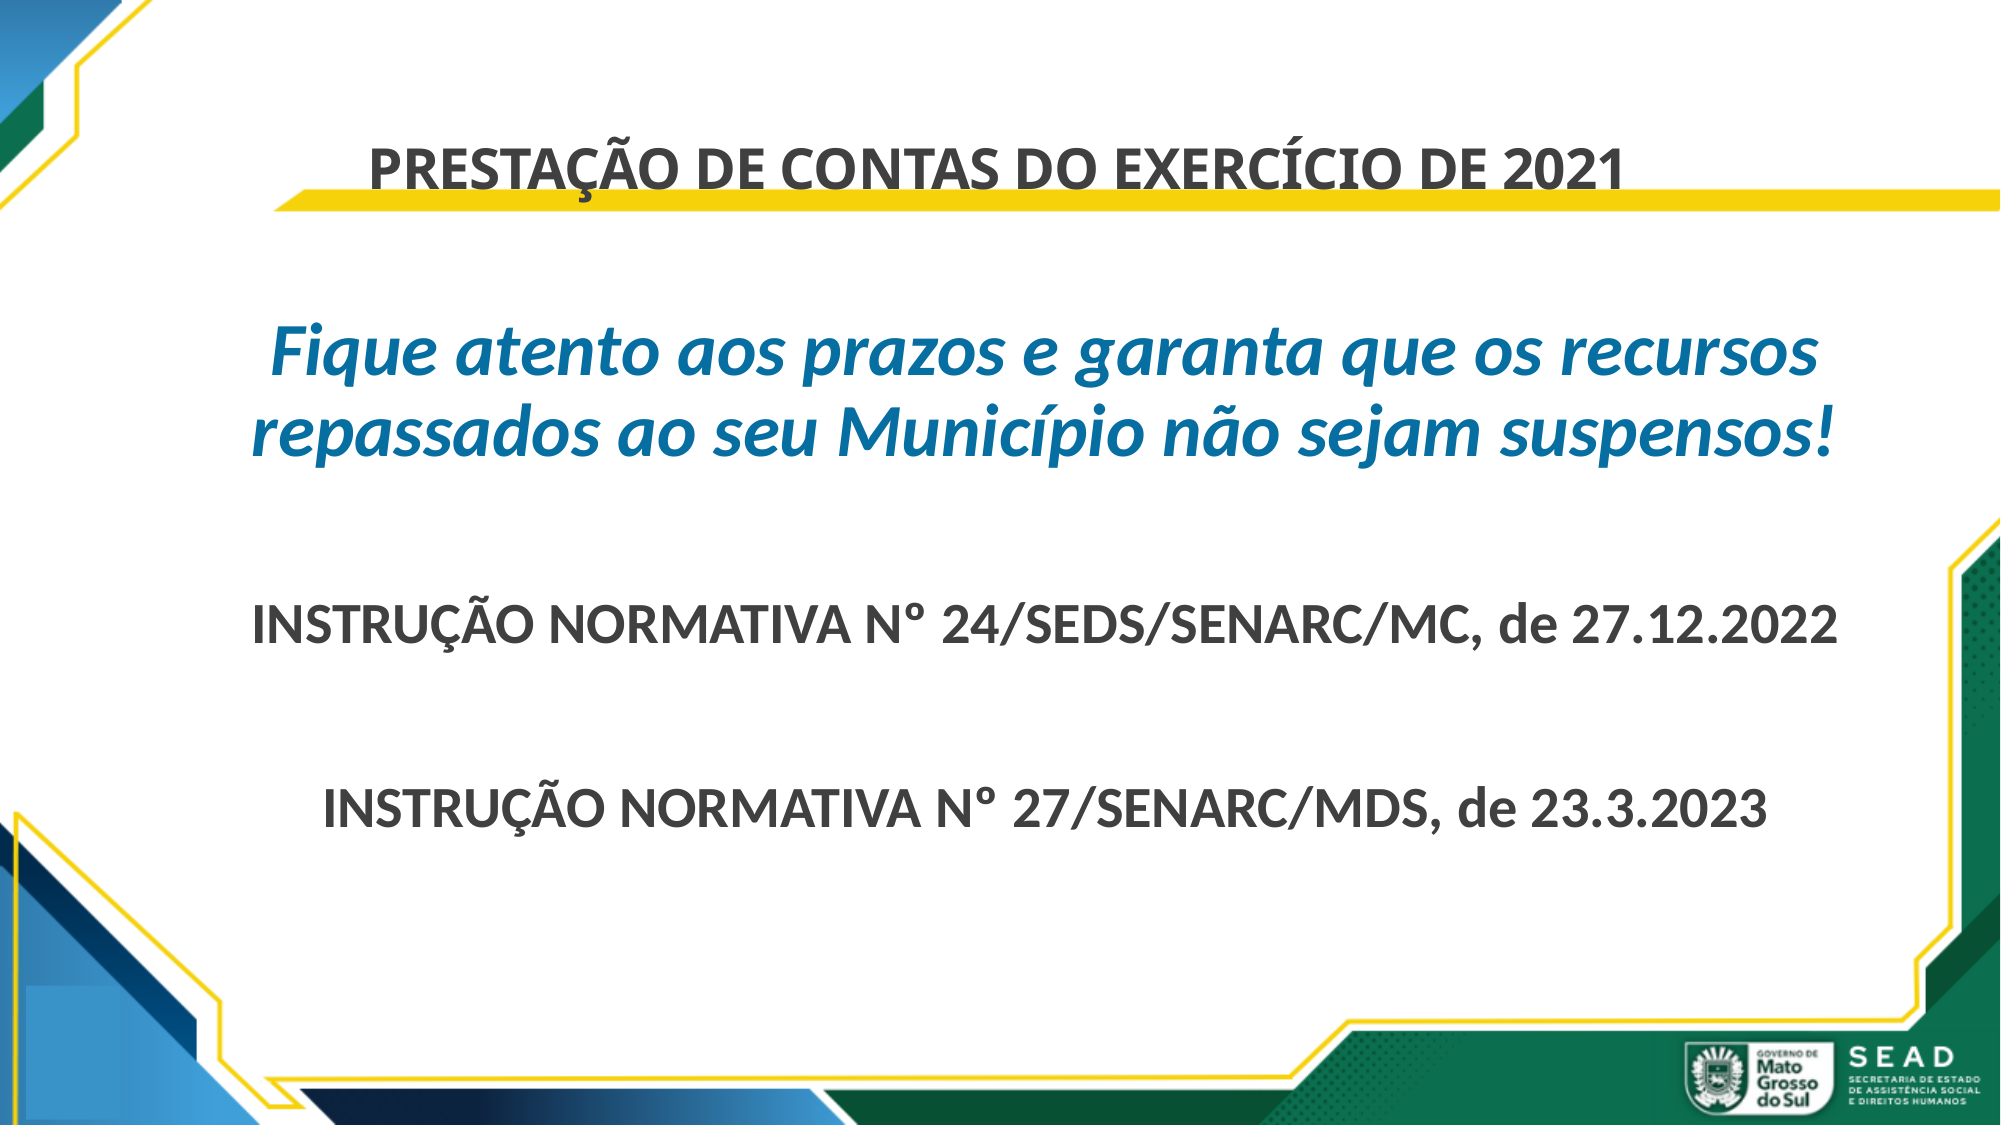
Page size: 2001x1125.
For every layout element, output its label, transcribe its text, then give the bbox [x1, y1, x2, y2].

picture [0, 0, 2001, 1125]
title PRESTAÇÃO DE CONTAS DO EXERCÍCIO DE 2021 [321, 103, 1689, 277]
list Fique atento aos prazos e garanta que os recursos repassados ao seu Município não sejam suspensos! INSTRUÇÃO NORMATIVA Nº 24/SEDS/SENARC/MC, de 27.12.2022 INSTRUÇÃO NORMATIVA Nº 27/SENARC/MDS, de 23.3.2023 [180, 302, 1911, 963]
